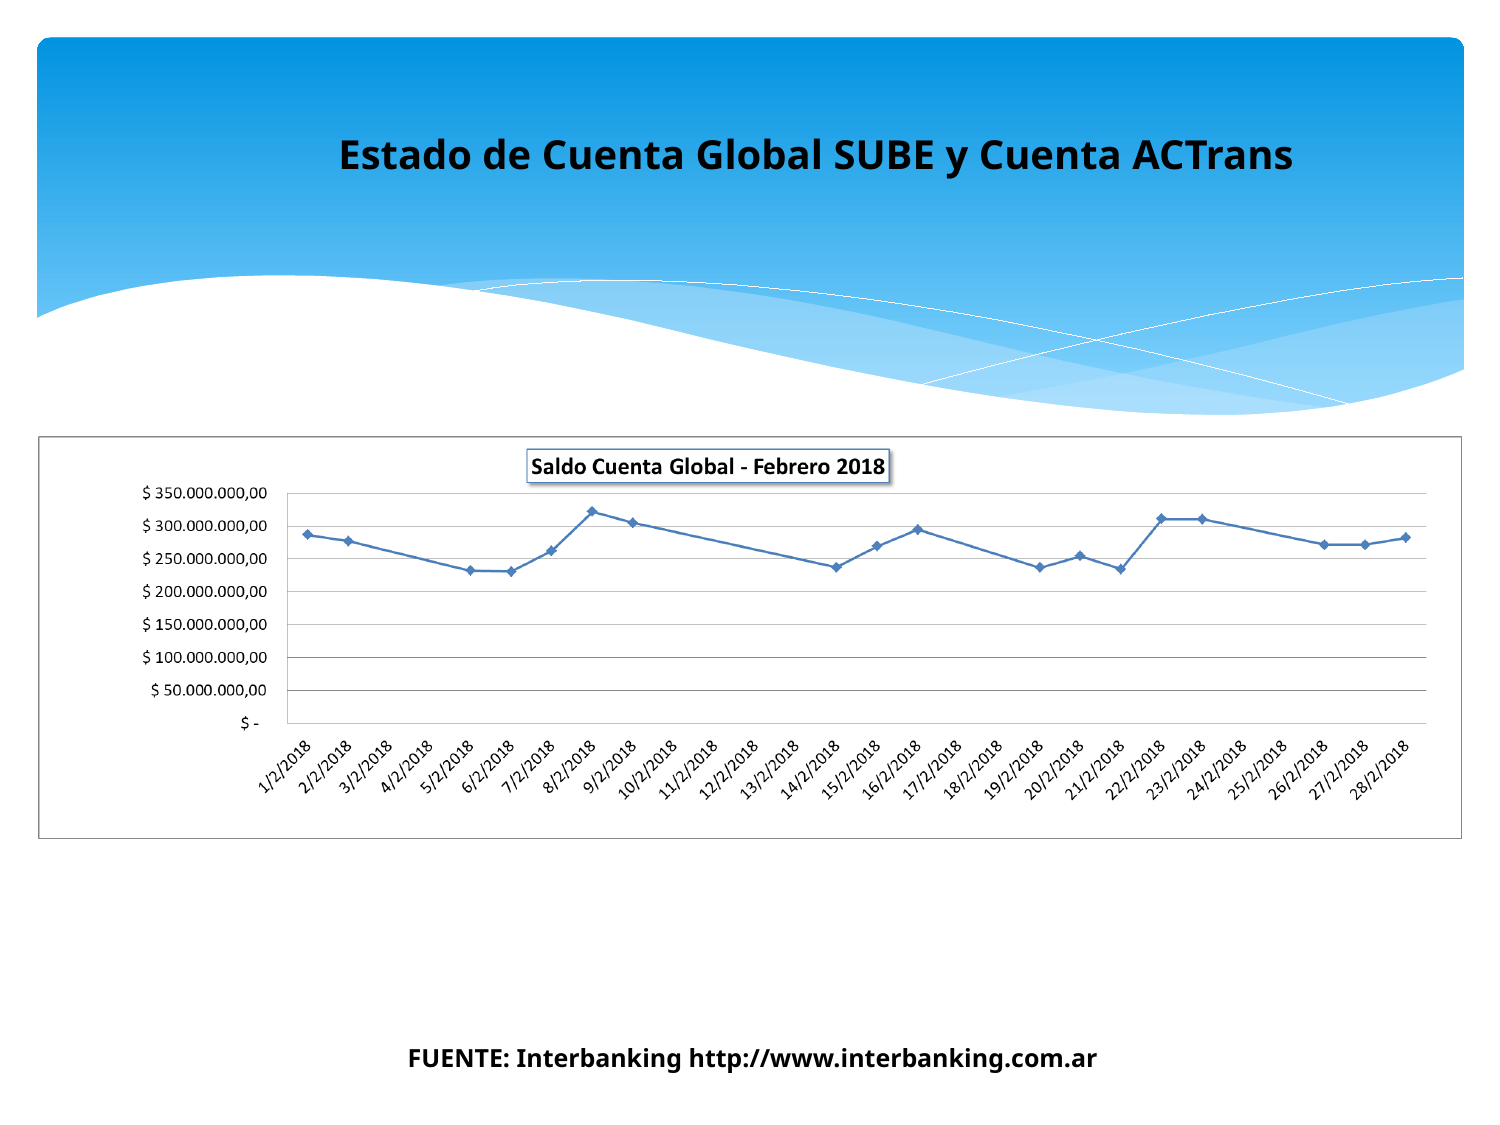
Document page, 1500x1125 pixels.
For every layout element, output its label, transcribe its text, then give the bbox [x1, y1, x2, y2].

picture [38, 436, 1462, 839]
text_box FUENTE: Interbanking http://www.interbanking.com.ar [348, 1035, 1152, 1080]
text_box Estado de Cuenta Global SUBE y Cuenta ACTrans [320, 78, 1313, 186]
